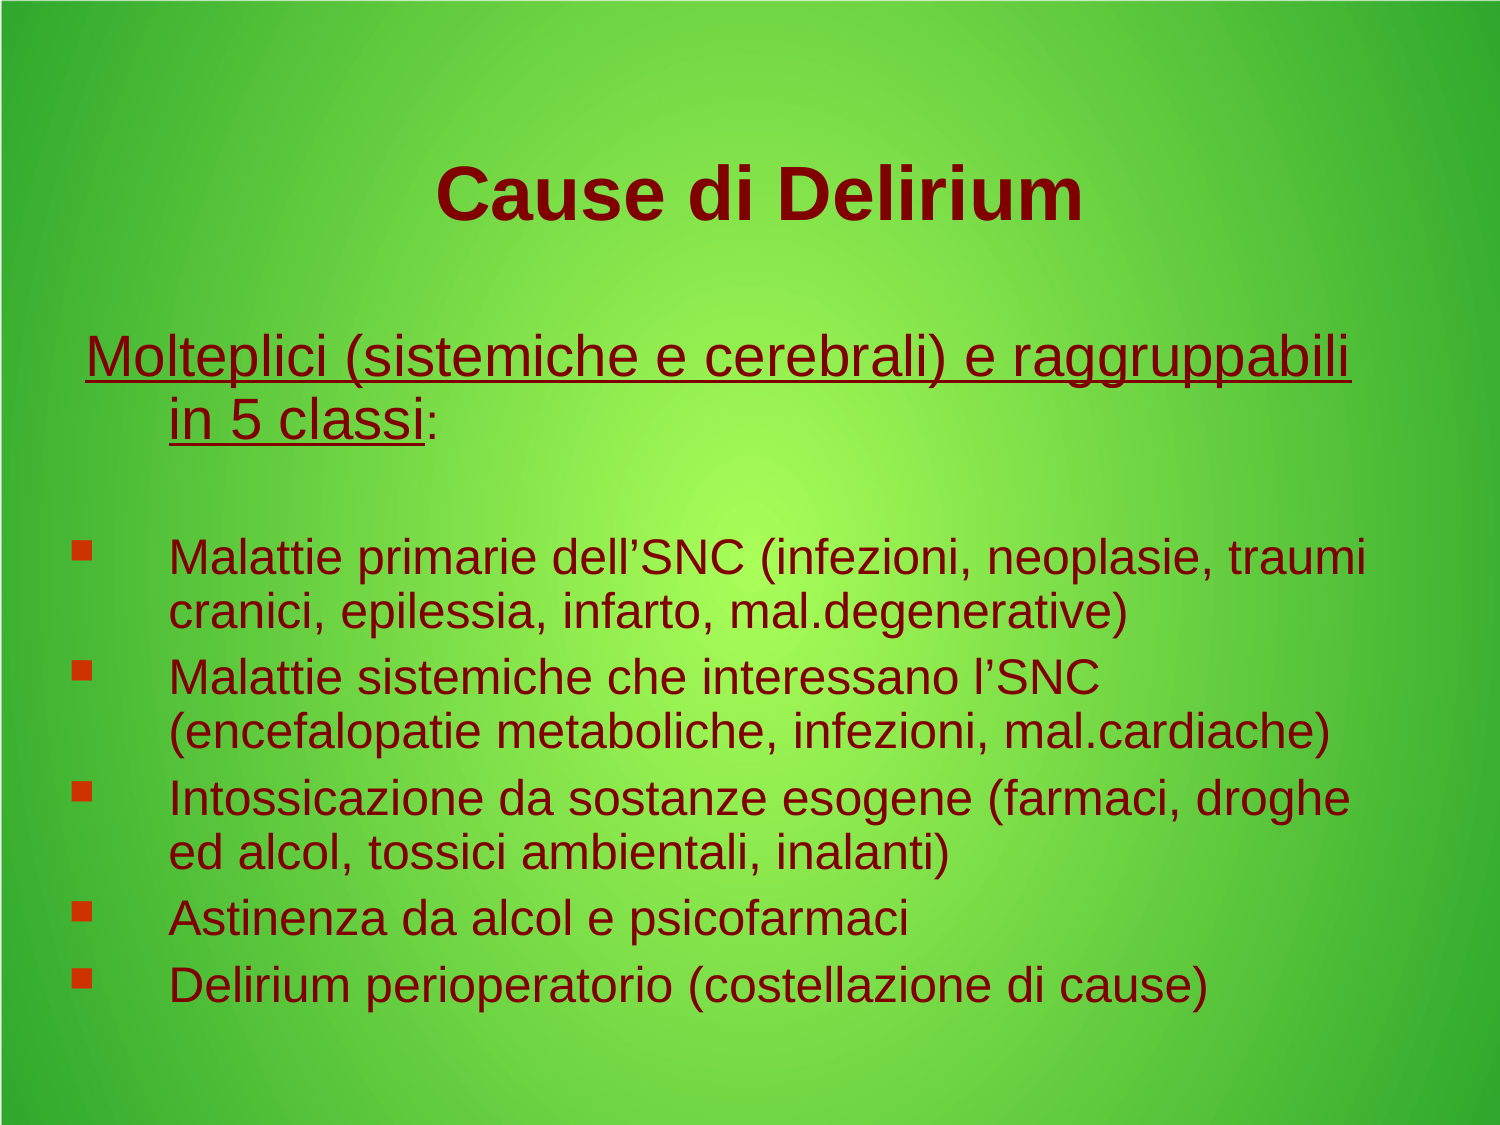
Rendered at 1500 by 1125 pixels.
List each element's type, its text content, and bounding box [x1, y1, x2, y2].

picture [0, 0, 1500, 1125]
list Molteplici (sistemiche e cerebrali) e raggruppabili in 5 classi: Malattie primarie dell’SNC (infezioni, neoplasie, traumi cranici, epilessia, infarto, mal.degenerative) Malattie sistemiche che interessano l’SNC (encefalopatie metaboliche, infezioni, mal.cardiache) Intossicazione da sostanze esogene (farmaci, droghe ed alcol, tossici ambientali, inalanti) Astinenza da alcol e psicofarmaci Delirium perioperatorio (costellazione di cause) [53, 318, 1401, 994]
title Cause di Delirium [51, 118, 1470, 244]
